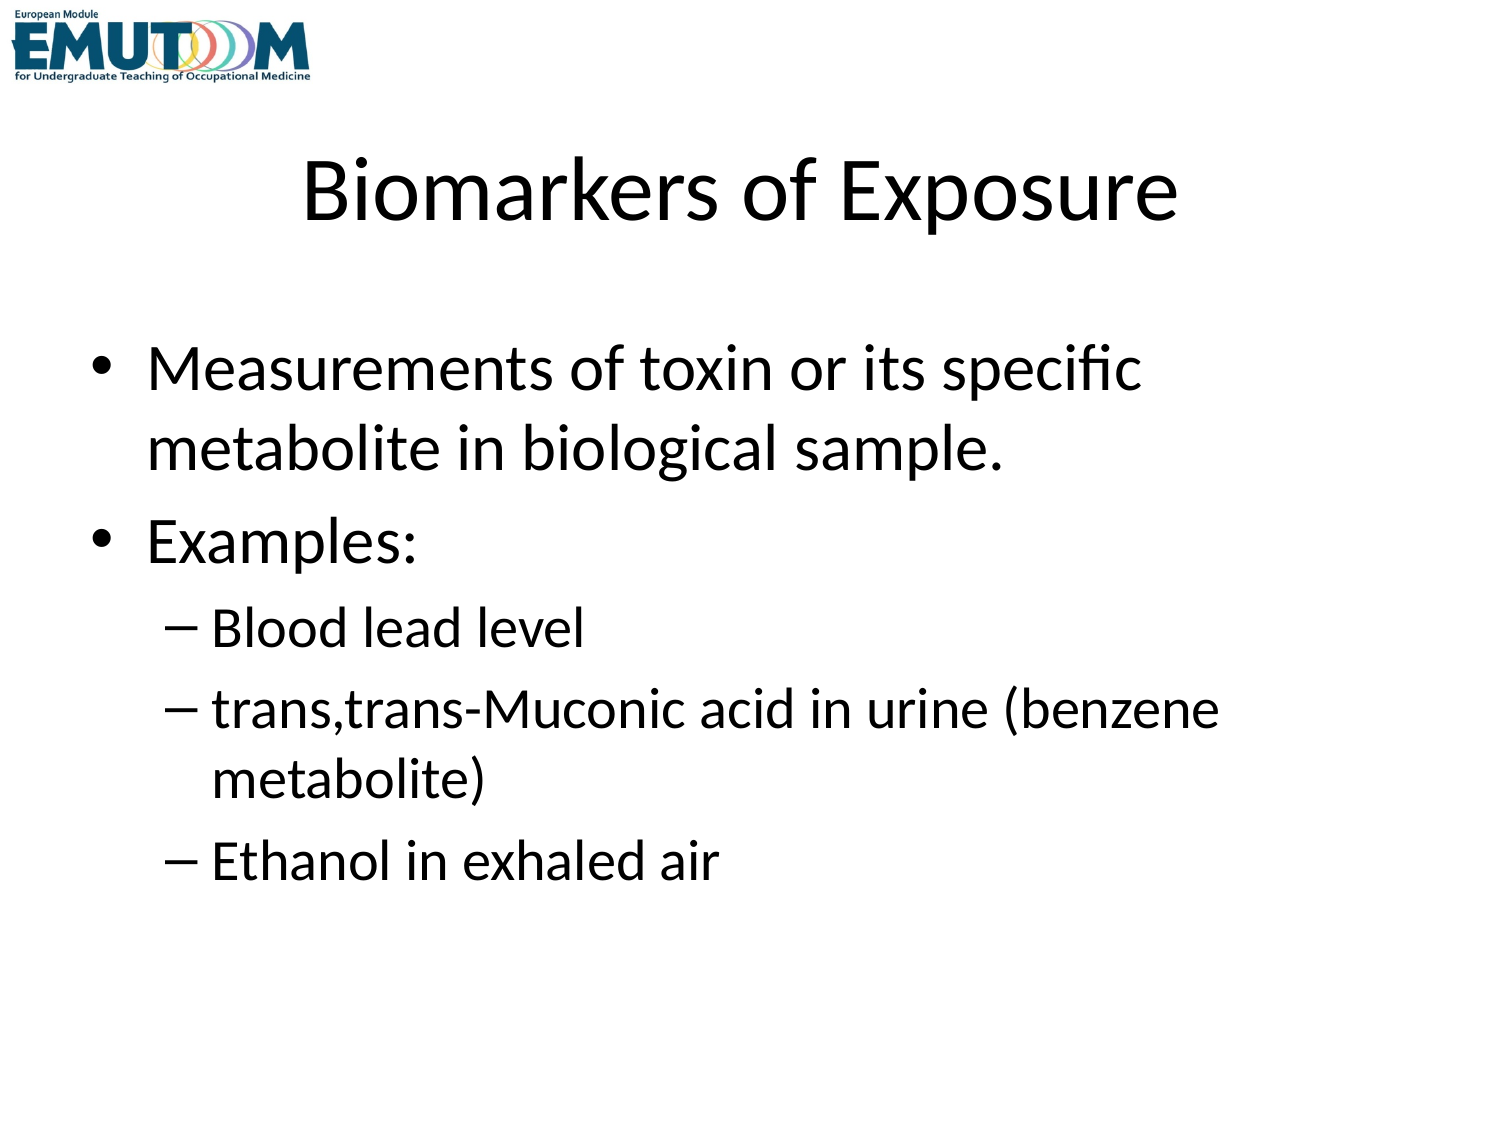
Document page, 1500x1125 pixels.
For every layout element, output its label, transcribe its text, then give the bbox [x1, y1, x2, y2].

list Measurements of toxin or its specific metabolite in biological sample. Examples: Blood lead level trans,trans-Muconic acid in urine (benzene metabolite) Ethanol in exhaled air [75, 316, 1425, 1005]
picture [0, 0, 313, 90]
title Biomarkers of Exposure [76, 90, 1427, 278]
